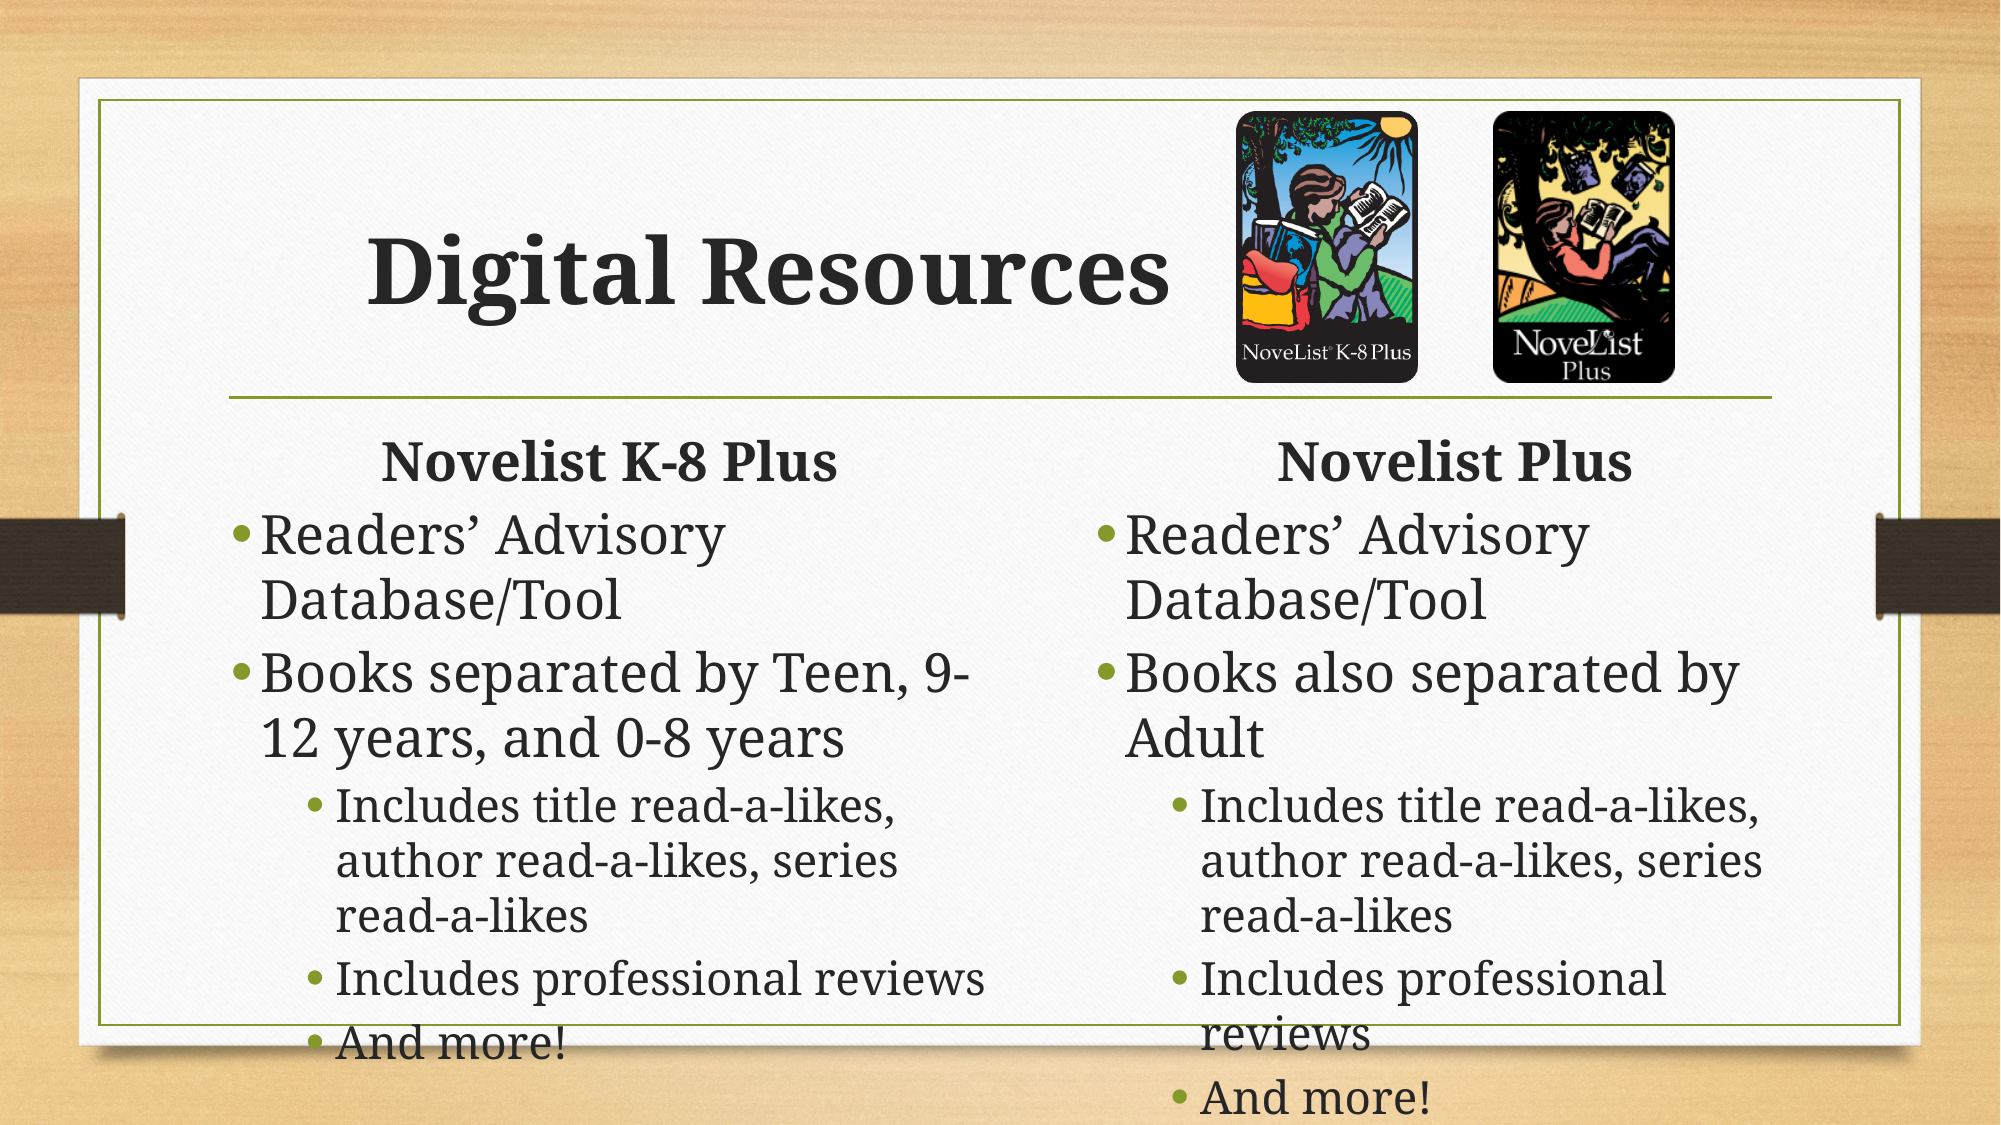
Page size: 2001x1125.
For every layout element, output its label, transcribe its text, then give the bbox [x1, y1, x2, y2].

picture [0, 0, 2001, 1125]
title Digital Resources [212, 161, 1235, 375]
list Novelist K-8 Plus Readers’ Advisory Database/Tool Books separated by Teen, 9-12 years, and 0-8 years Includes title read-a-likes, author read-a-likes, series read-a-likes Includes professional reviews And more! Novelist Plus Readers’ Advisory Database/Tool Books also separated by Adult Includes title read-a-likes, author read-a-likes, series read-a-likes Includes professional reviews And more! [212, 419, 1822, 1030]
